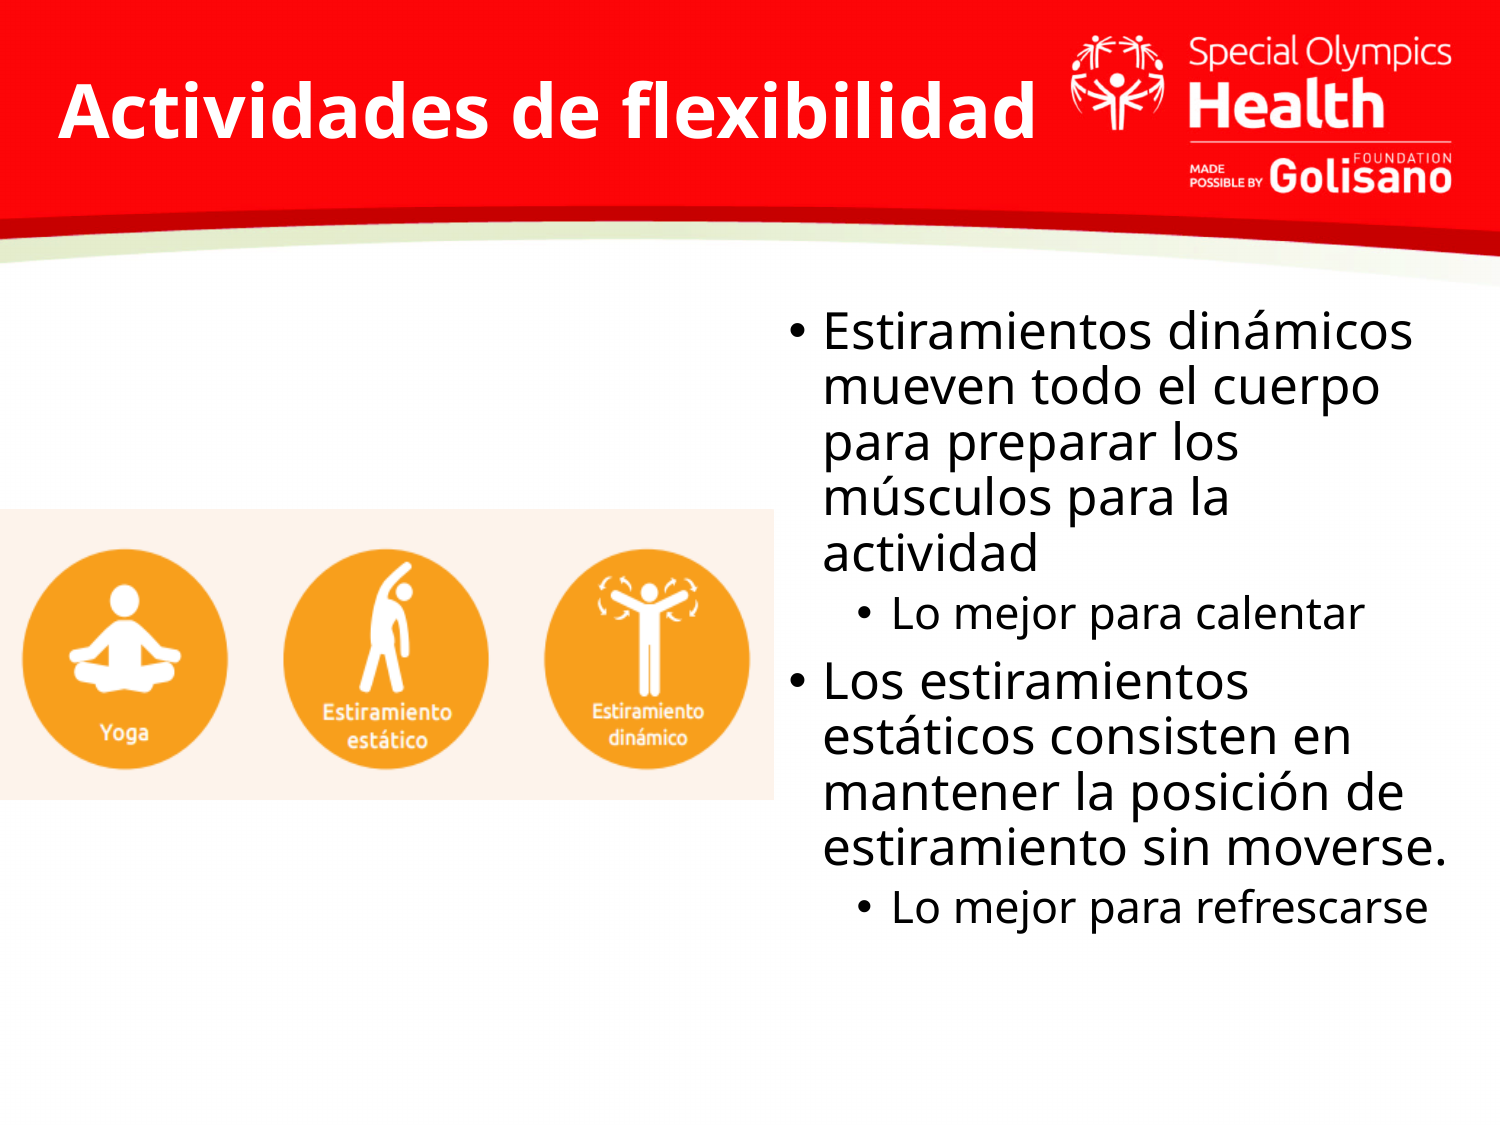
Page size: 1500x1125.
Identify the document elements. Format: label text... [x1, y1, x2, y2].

title Actividades de flexibilidad [43, 65, 1337, 162]
list Estiramientos dinámicos mueven todo el cuerpo para preparar los músculos para la actividad Lo mejor para calentar Los estiramientos estáticos consisten en mantener la posición de estiramiento sin moverse. Lo mejor para refrescarse [773, 297, 1469, 1012]
picture [0, 0, 1500, 1125]
